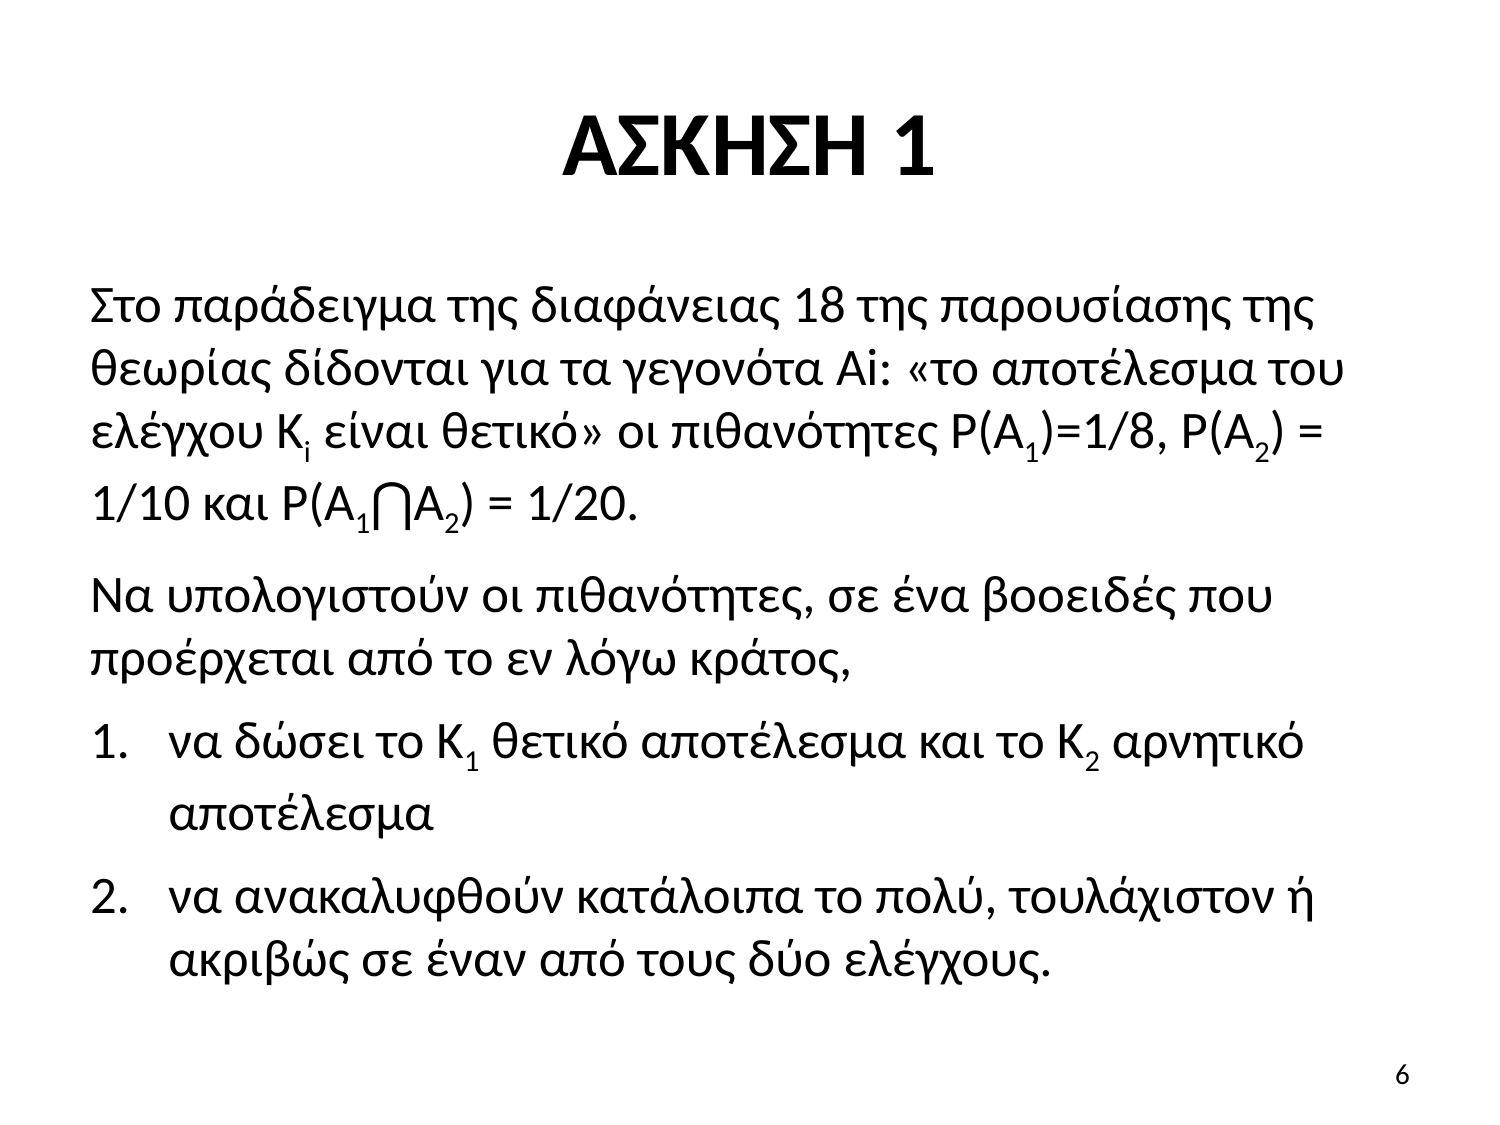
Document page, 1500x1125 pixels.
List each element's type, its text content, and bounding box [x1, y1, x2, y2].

slide_number 6 [1074, 1042, 1425, 1103]
list Στο παράδειγμα της διαφάνειας 18 της παρουσίασης της θεωρίας δίδονται για τα γεγονότα Ai: «το αποτέλεσμα του ελέγχου Κi είναι θετικό» οι πιθανότητες Ρ(Α1)=1/8, Ρ(Α2) = 1/10 και Ρ(Α1⋂Α2) = 1/20. Να υπολογιστούν οι πιθανότητες, σε ένα βοοειδές που προέρχεται από το εν λόγω κράτος, να δώσει το Κ1 θετικό αποτέλεσμα και το Κ2 αρνητικό αποτέλεσμα να ανακαλυφθούν κατάλοιπα το πολύ, τουλάχιστον ή ακριβώς σε έναν από τους δύο ελέγχους. [75, 262, 1425, 1005]
title ΑΣΚΗΣΗ 1 [75, 45, 1425, 233]
